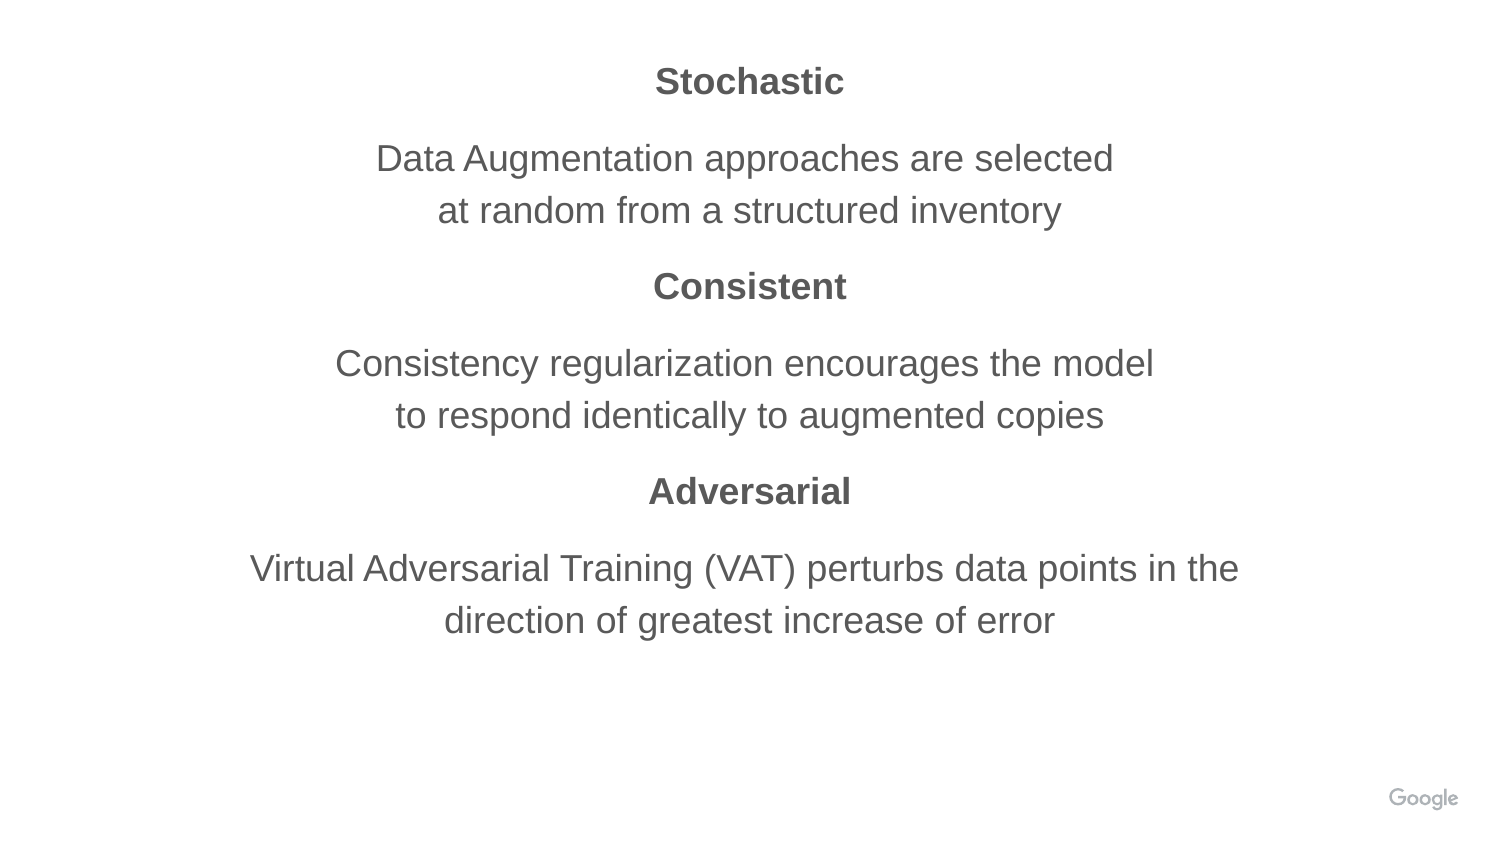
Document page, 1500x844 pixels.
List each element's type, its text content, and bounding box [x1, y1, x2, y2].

list Stochastic Data Augmentation approaches are selected at random from a structured inventory Consistent Consistency regularization encourages the model to respond identically to augmented copies Adversarial Virtual Adversarial Training (VAT) perturbs data points in the direction of greatest increase of error [29, 35, 1471, 806]
